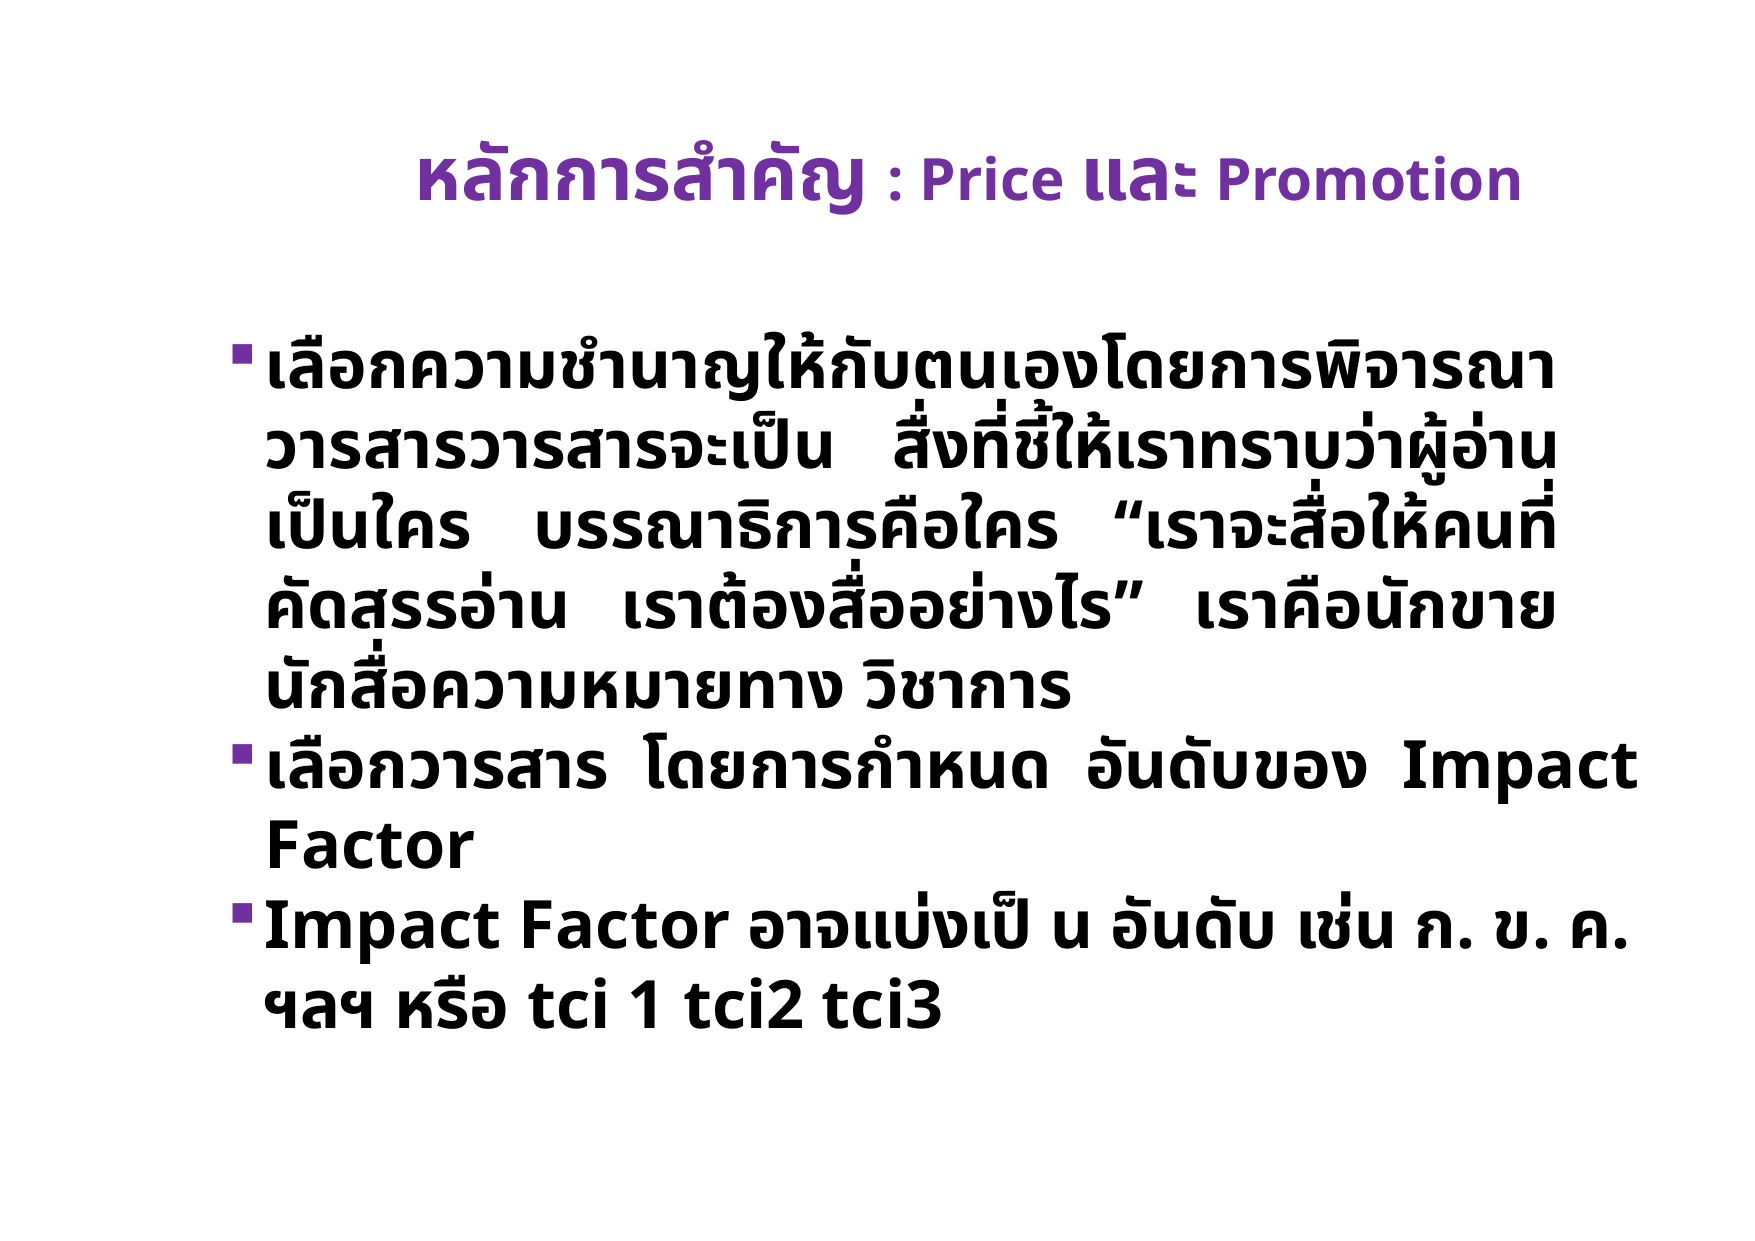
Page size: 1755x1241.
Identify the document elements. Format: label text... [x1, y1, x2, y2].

title หลักการสำคัญ : Price และ Promotion [402, 108, 1524, 320]
text_box เลือกความชํานาญให้กับตนเองโดยการพิจารณาวารสารวารสารจะเป็น สื่งที่ชี้ให้เราทราบว่าผู้อ่านเป็นใคร บรรณาธิการคือใคร “เราจะสื่อให้คนที่ คัดสรรอ่าน เราต้องสื่ออย่างไร” เราคือนักขาย นักสื่อความหมายทาง วิชาการ เลือกวารสาร โดยการกำหนด อันดับของ Impact Factor Impact Factor อาจแบ่งเป็ น อันดับ เช่น ก. ข. ค. ฯลฯ หรือ tci 1 tci2 tci3 [77, 320, 1640, 1132]
